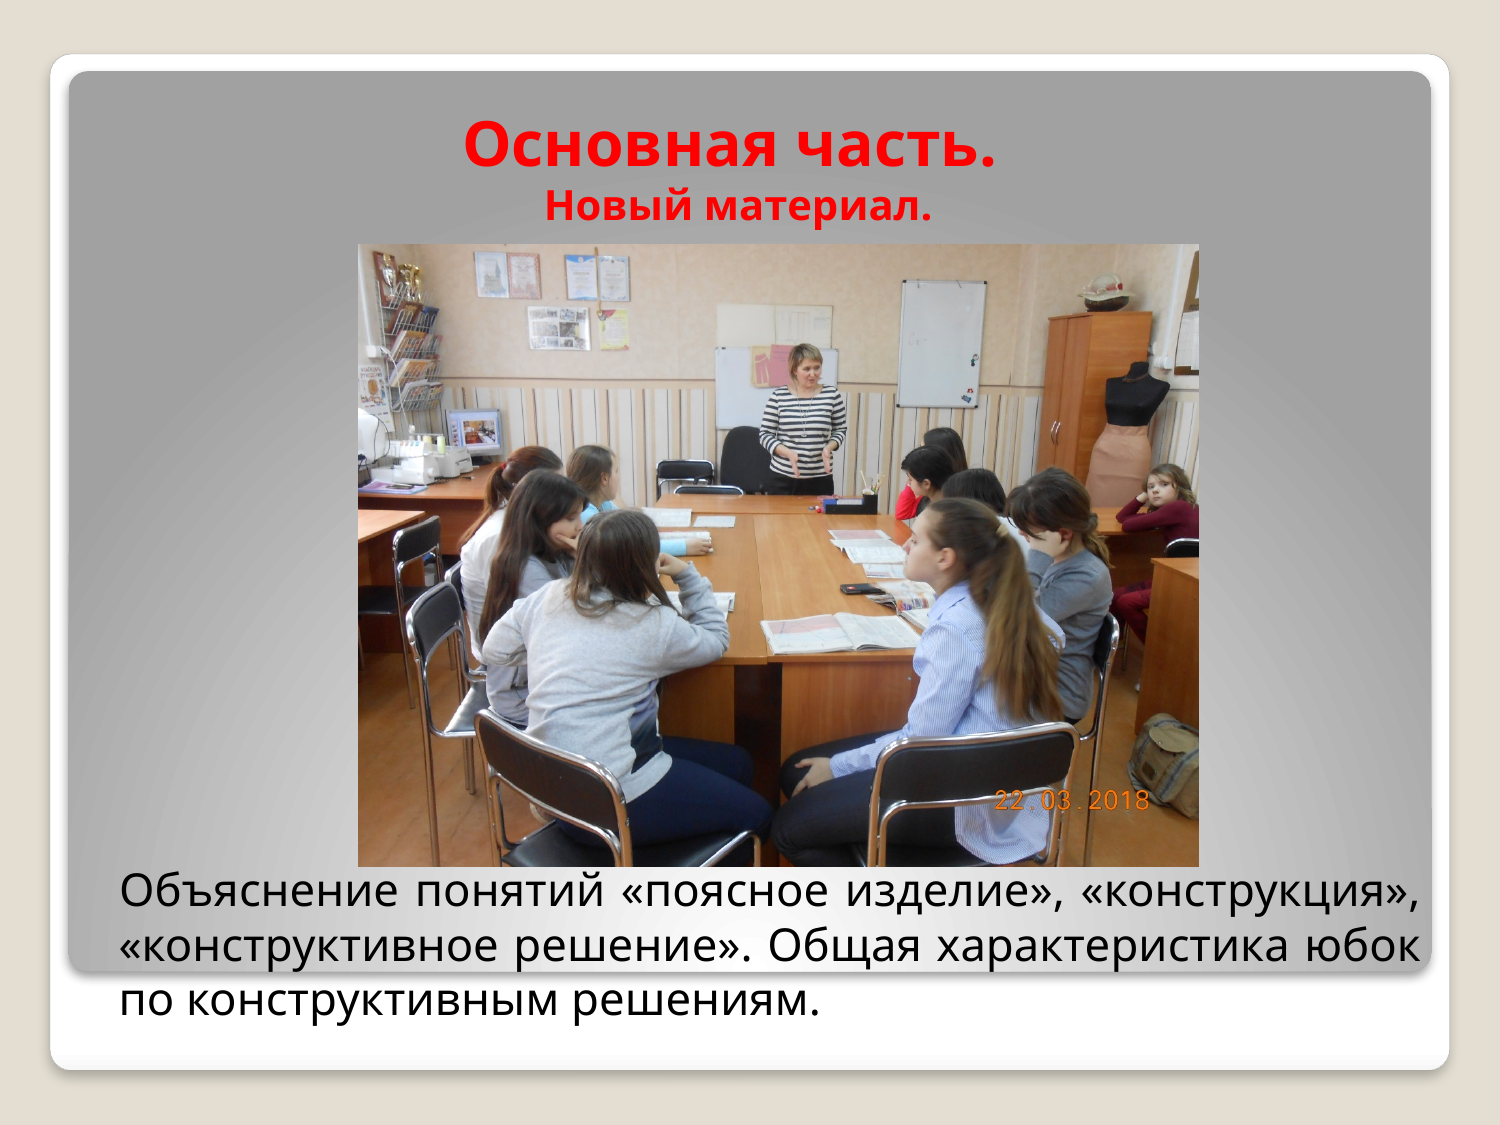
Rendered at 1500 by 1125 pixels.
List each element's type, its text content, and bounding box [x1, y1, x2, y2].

list Объяснение понятий «поясное изделие», «конструкция», «конструктивное решение». Общая характеристика юбок по конструктивным решениям. [88, 846, 1437, 1035]
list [357, 244, 1200, 867]
title Основная часть. Новый материал. [194, 160, 1282, 237]
